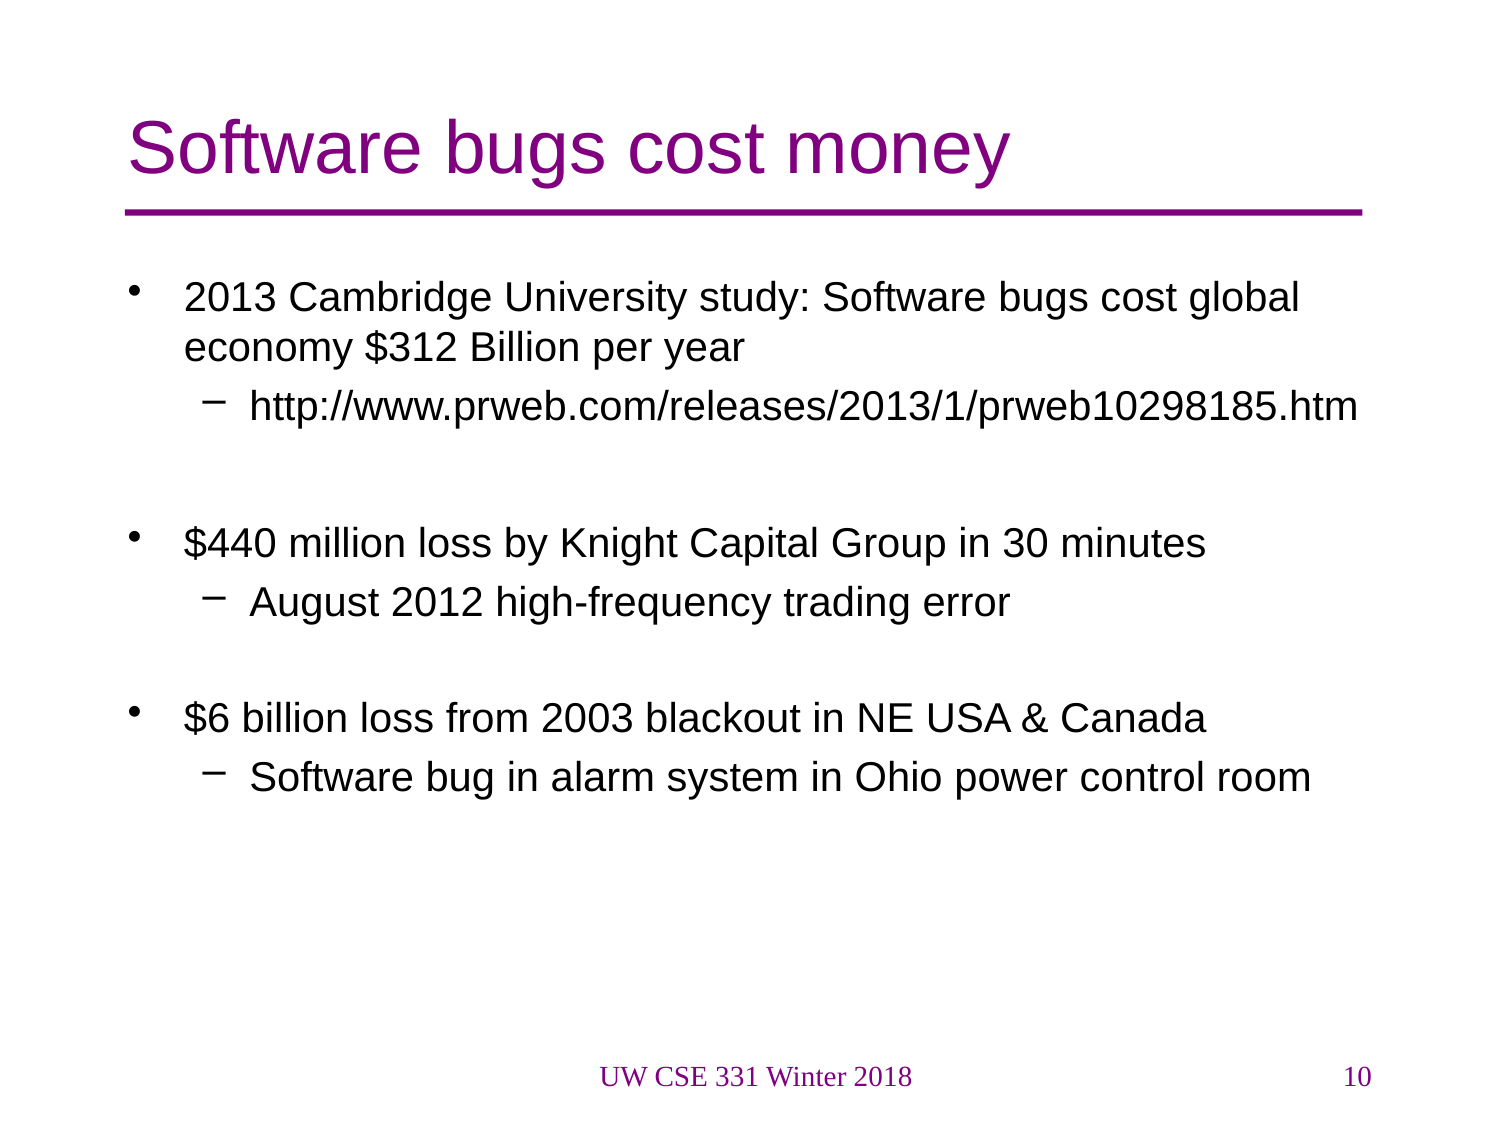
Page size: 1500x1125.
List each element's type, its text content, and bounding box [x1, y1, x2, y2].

footer UW CSE 331 Winter 2018 [474, 1049, 1038, 1125]
list 2013 Cambridge University study: Software bugs cost global economy $312 Billion per year http://www.prweb.com/releases/2013/1/prweb10298185.htm $440 million loss by Knight Capital Group in 30 minutes August 2012 high-frequency trading error $6 billion loss from 2003 blackout in NE USA & Canada Software bug in alarm system in Ohio power control room [112, 262, 1388, 1000]
title Software bugs cost money [112, 50, 1388, 238]
slide_number 10 [1074, 1049, 1388, 1125]
